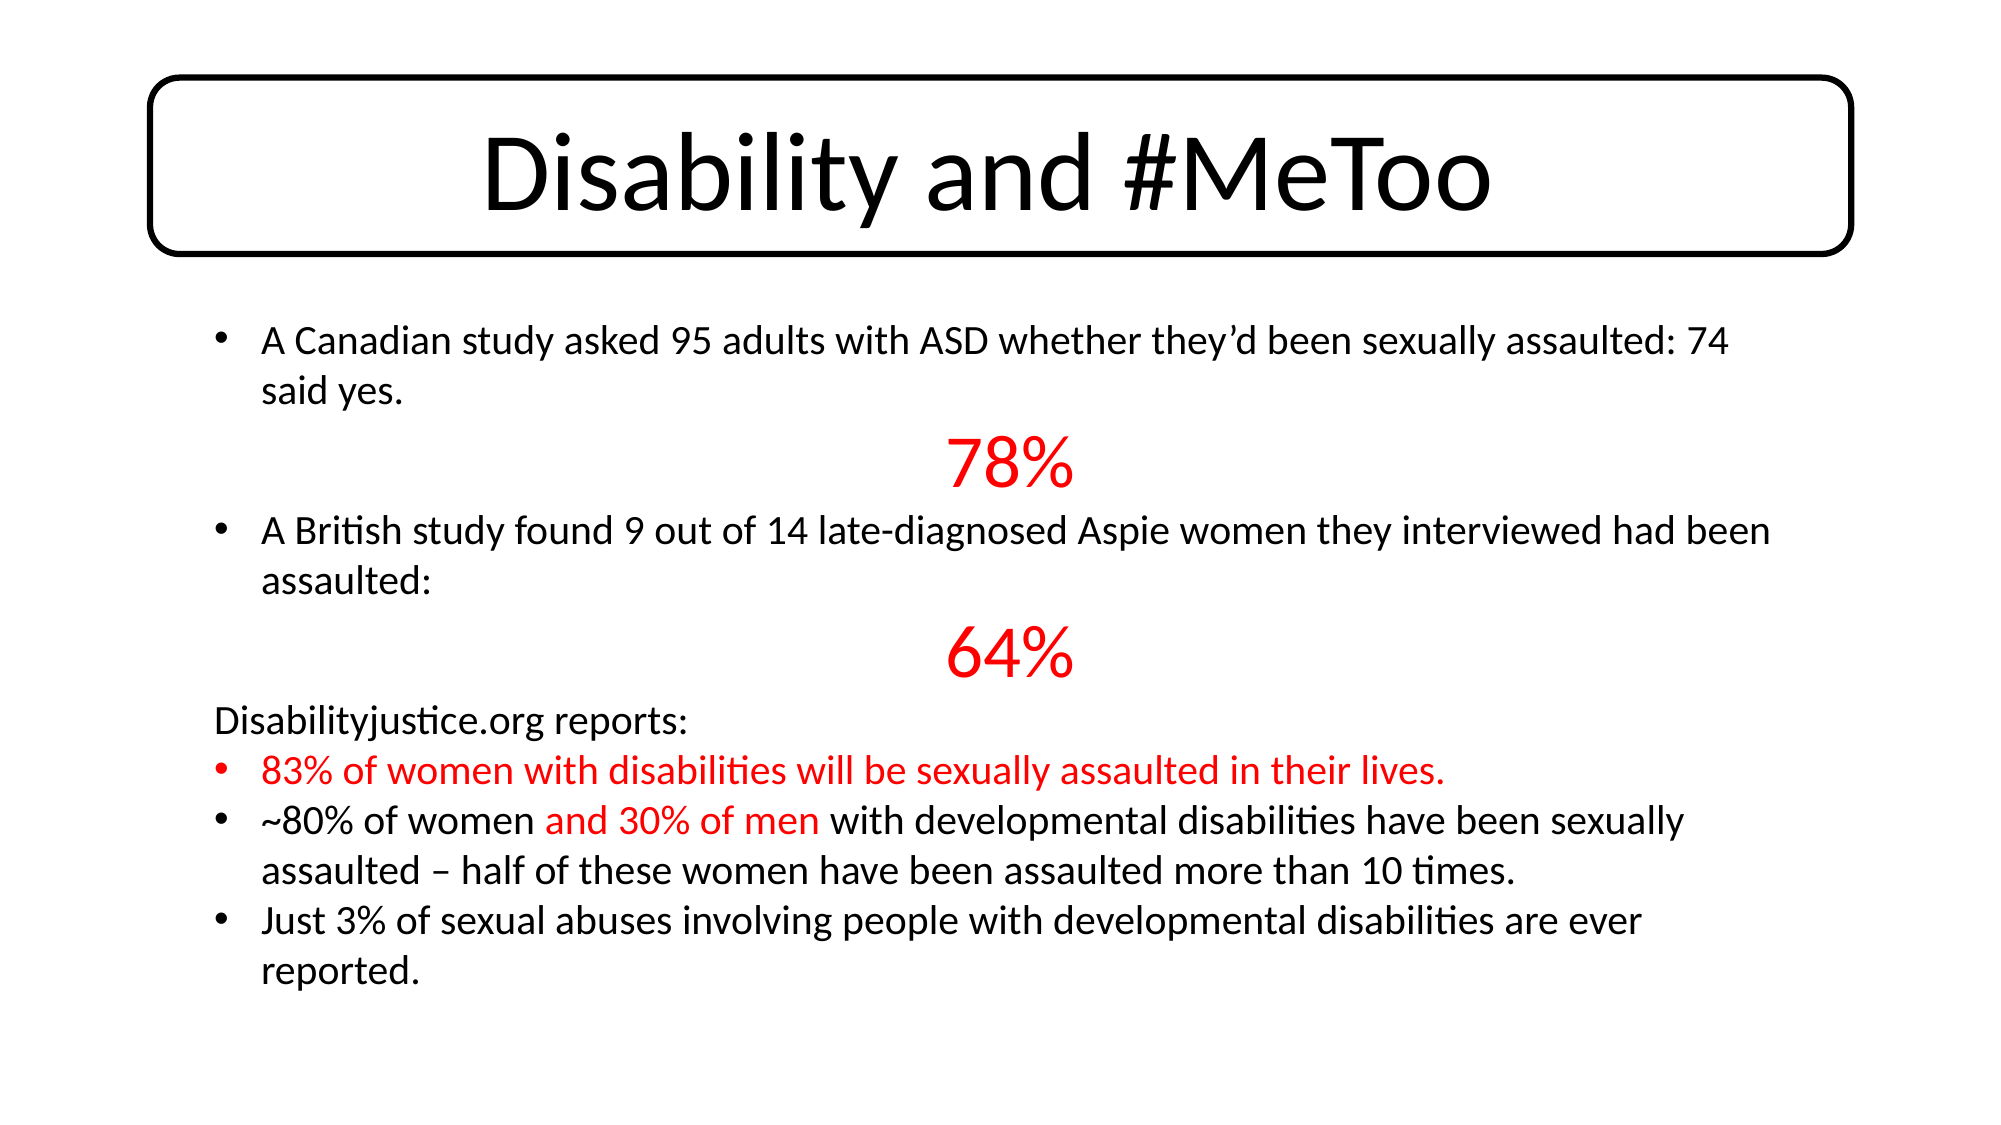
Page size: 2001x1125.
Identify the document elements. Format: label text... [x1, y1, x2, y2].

text_box Disability and #MeToo [148, 76, 1853, 256]
text_box A Canadian study asked 95 adults with ASD whether they’d been sexually assaulted: 74 said yes. 78% A British study found 9 out of 14 late-diagnosed Aspie women they interviewed had been assaulted: 64% Disabilityjustice.org reports: 83% of women with disabilities will be sexually assaulted in their lives. ~80% of women and 30% of men with developmental disabilities have been sexually assaulted – half of these women have been assaulted more than 10 times. Just 3% of sexual abuses involving people with developmental disabilities are ever reported. [199, 305, 1822, 1001]
